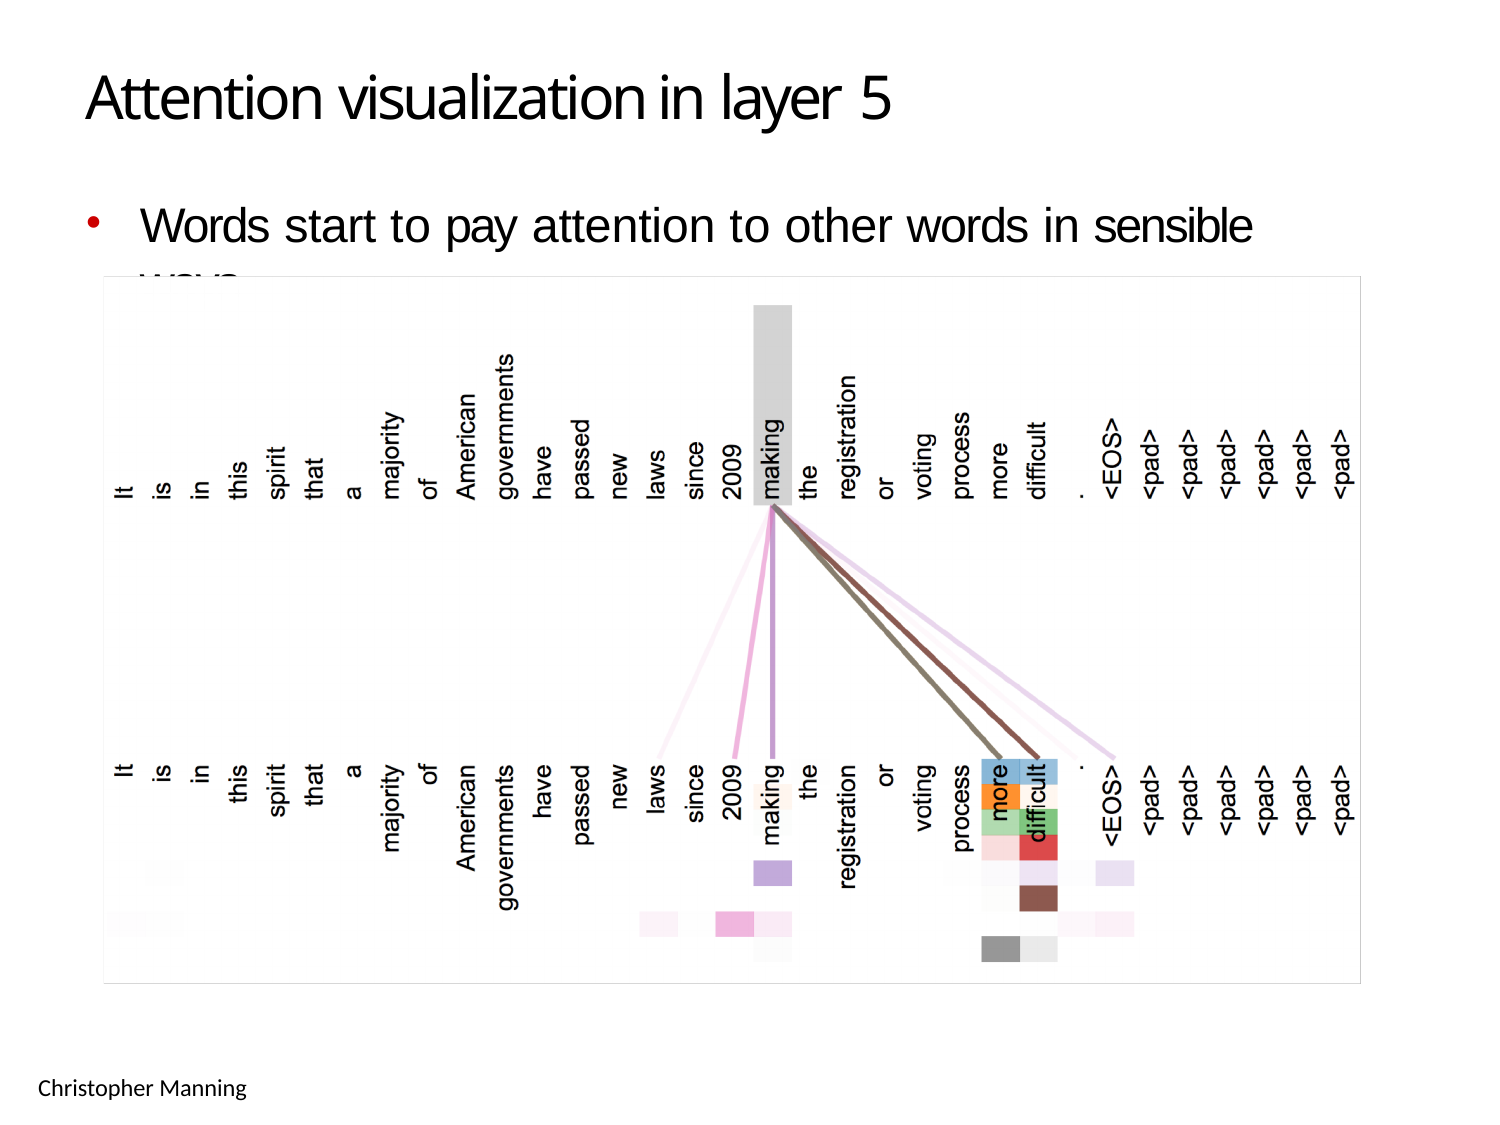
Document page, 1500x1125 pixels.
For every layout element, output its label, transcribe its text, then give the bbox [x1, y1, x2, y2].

text_box Christopher Manning [23, 1064, 262, 1109]
text_box [103, 276, 1361, 984]
text_box Words start to pay attention to other words in sensible ways [83, 191, 1336, 310]
title Attention visualization in layer 5 [83, 0, 959, 190]
